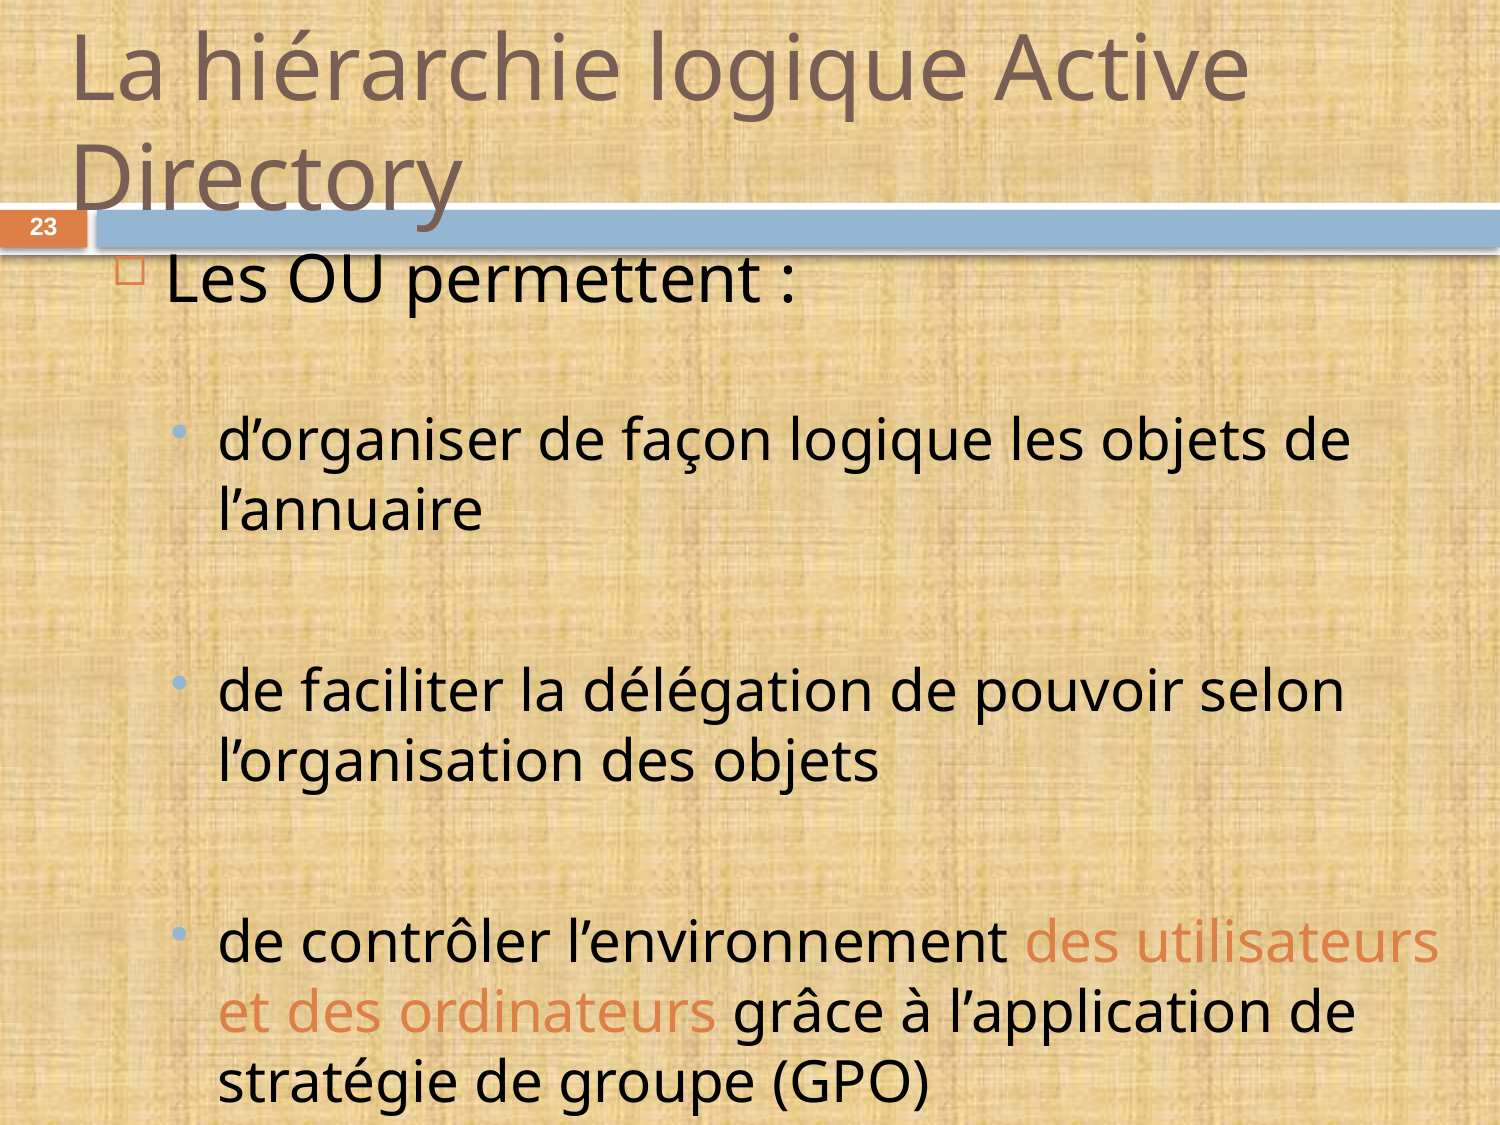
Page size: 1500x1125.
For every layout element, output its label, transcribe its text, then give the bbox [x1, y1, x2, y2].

title La hiérarchie logique Active Directory [53, 37, 1500, 200]
slide_number 23 [0, 208, 88, 249]
list Les OU permettent : d’organiser de façon logique les objets de l’annuaire de faciliter la délégation de pouvoir selon l’organisation des objets de contrôler l’environnement des utilisateurs et des ordinateurs grâce à l’application de stratégie de groupe (GPO) [97, 228, 1456, 1104]
picture [0, 0, 1500, 202]
picture [0, 255, 1500, 1125]
